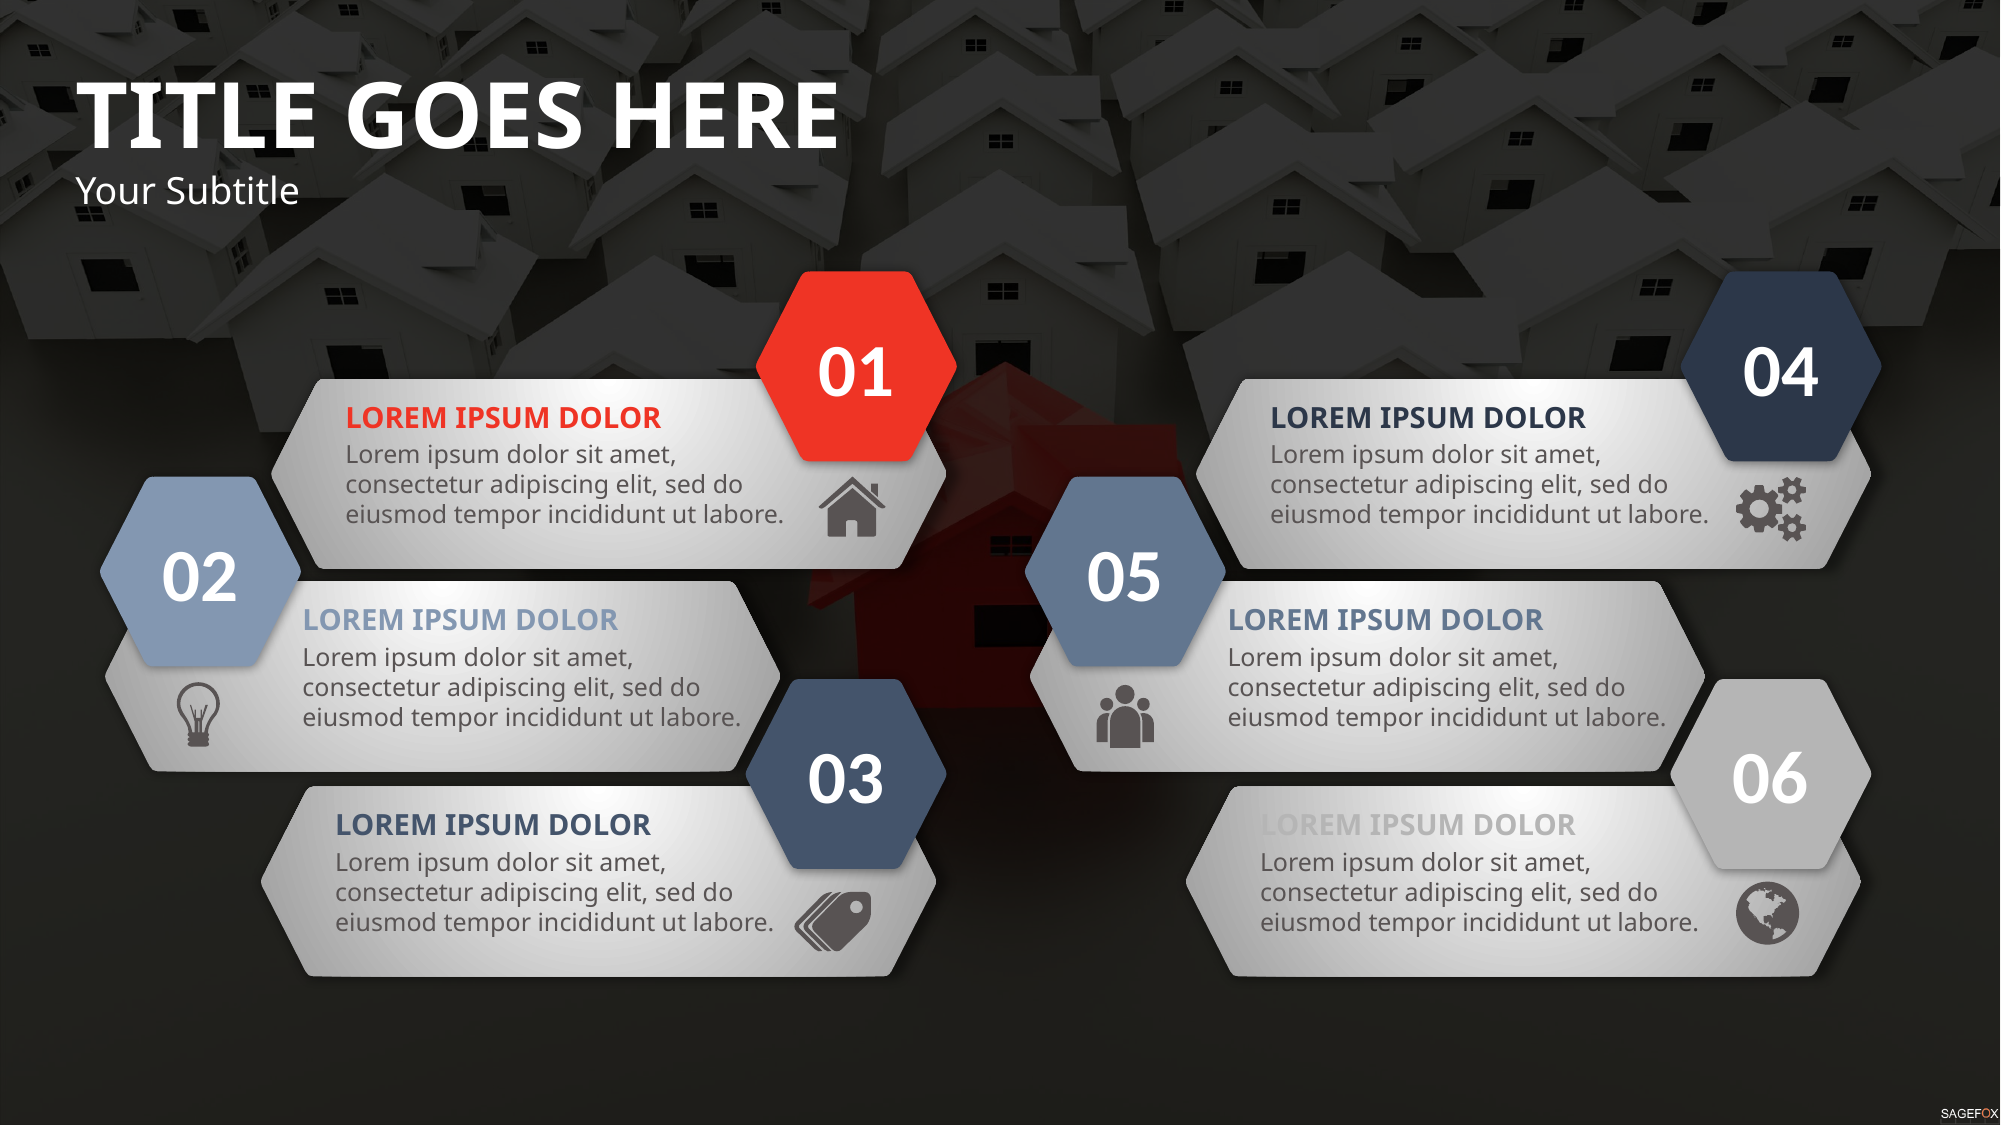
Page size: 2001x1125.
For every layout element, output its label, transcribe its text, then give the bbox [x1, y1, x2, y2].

text_box 01 [754, 270, 958, 390]
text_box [1185, 786, 1862, 977]
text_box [105, 581, 790, 772]
text_box 06 [1669, 678, 1873, 797]
picture [0, 0, 2001, 1125]
text_box 04 [1679, 270, 1883, 390]
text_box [1196, 378, 1872, 569]
text_box 05 [1023, 475, 1227, 585]
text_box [1029, 581, 1715, 772]
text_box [271, 378, 947, 569]
text_box 02 [98, 475, 302, 587]
text_box 03 [744, 678, 948, 798]
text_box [260, 786, 937, 977]
text_box TITLE GOES HERE Your Subtitle [60, 49, 1036, 220]
